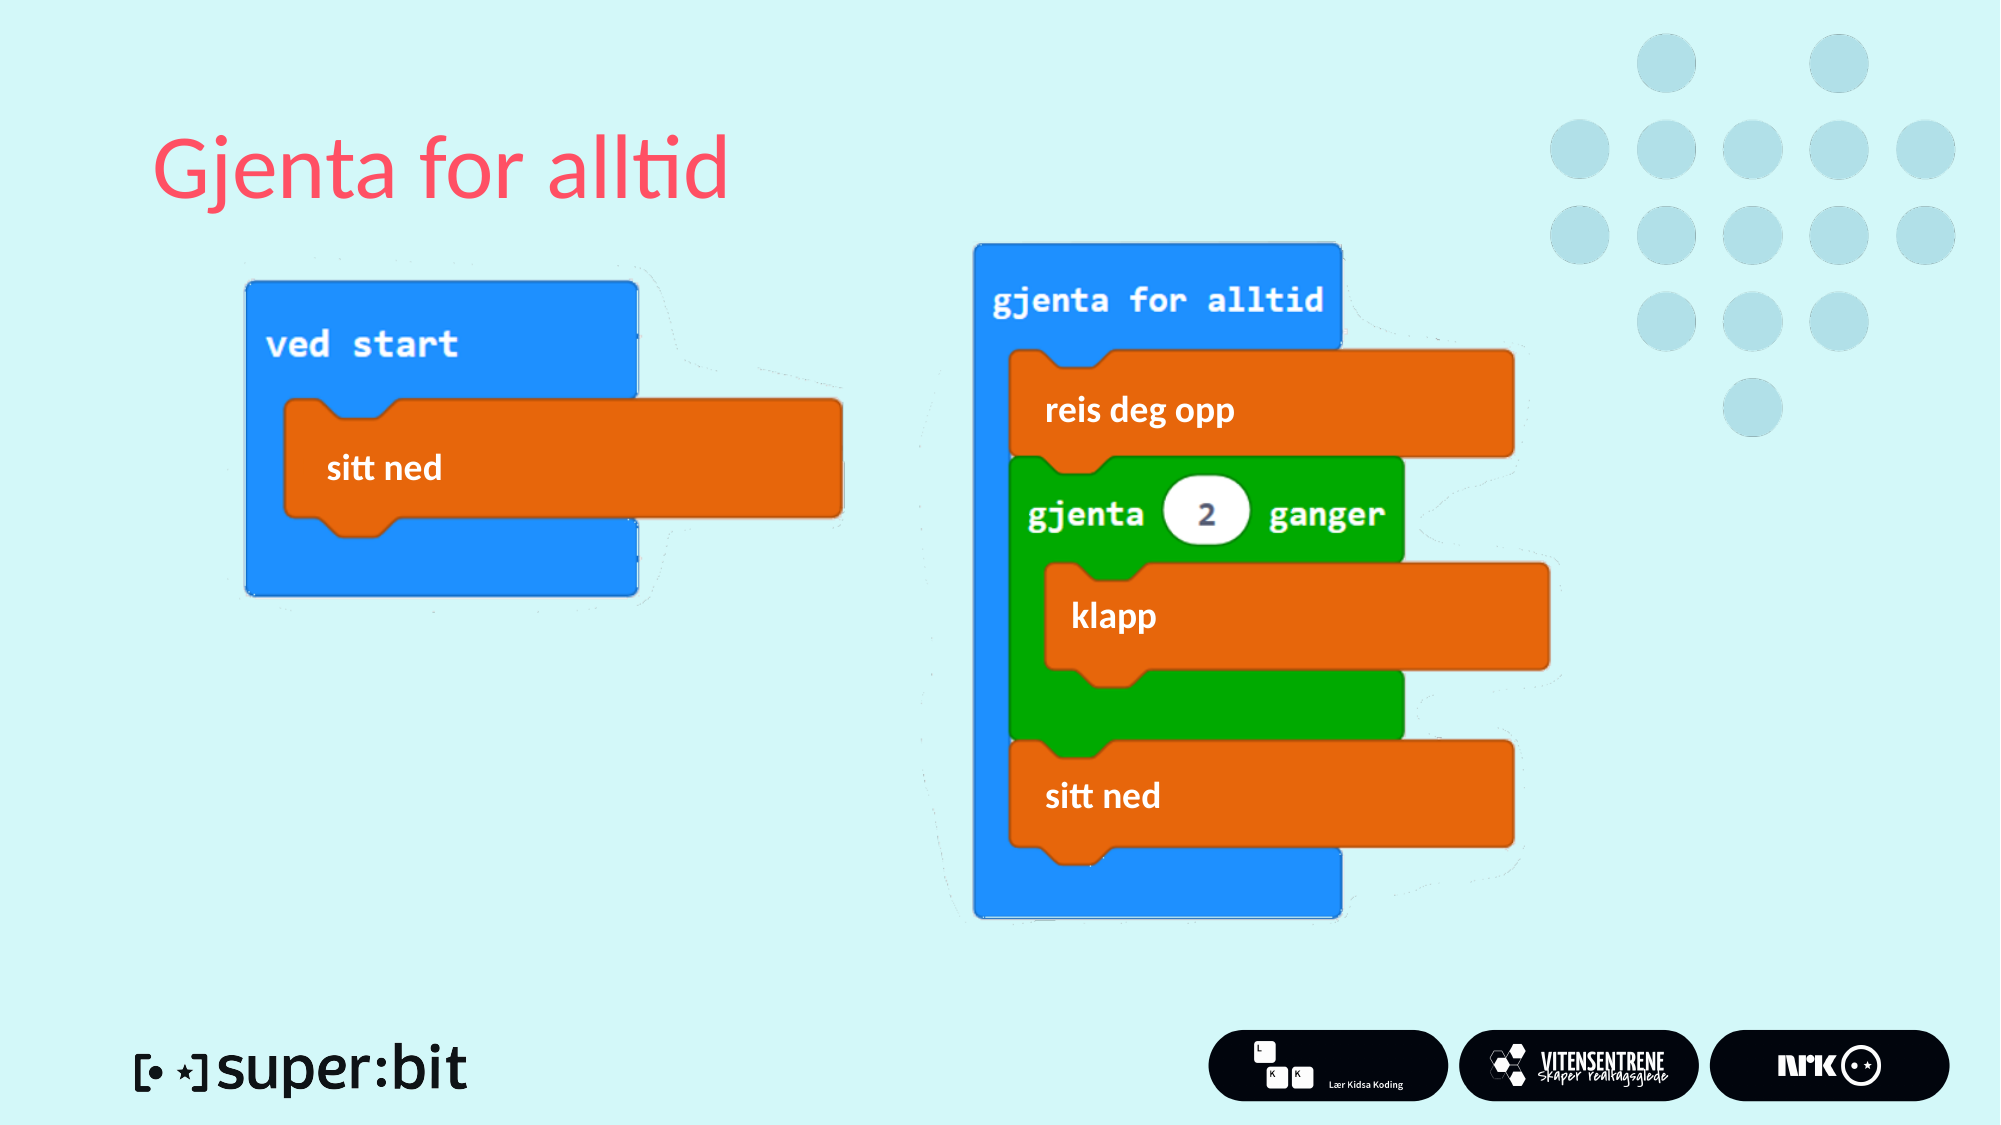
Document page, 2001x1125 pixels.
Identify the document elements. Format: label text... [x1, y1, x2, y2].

picture [83, 948, 519, 1125]
picture [221, 251, 851, 619]
picture [1540, 22, 1966, 444]
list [914, 236, 1569, 931]
title Gjenta for alltid [137, 59, 1863, 278]
